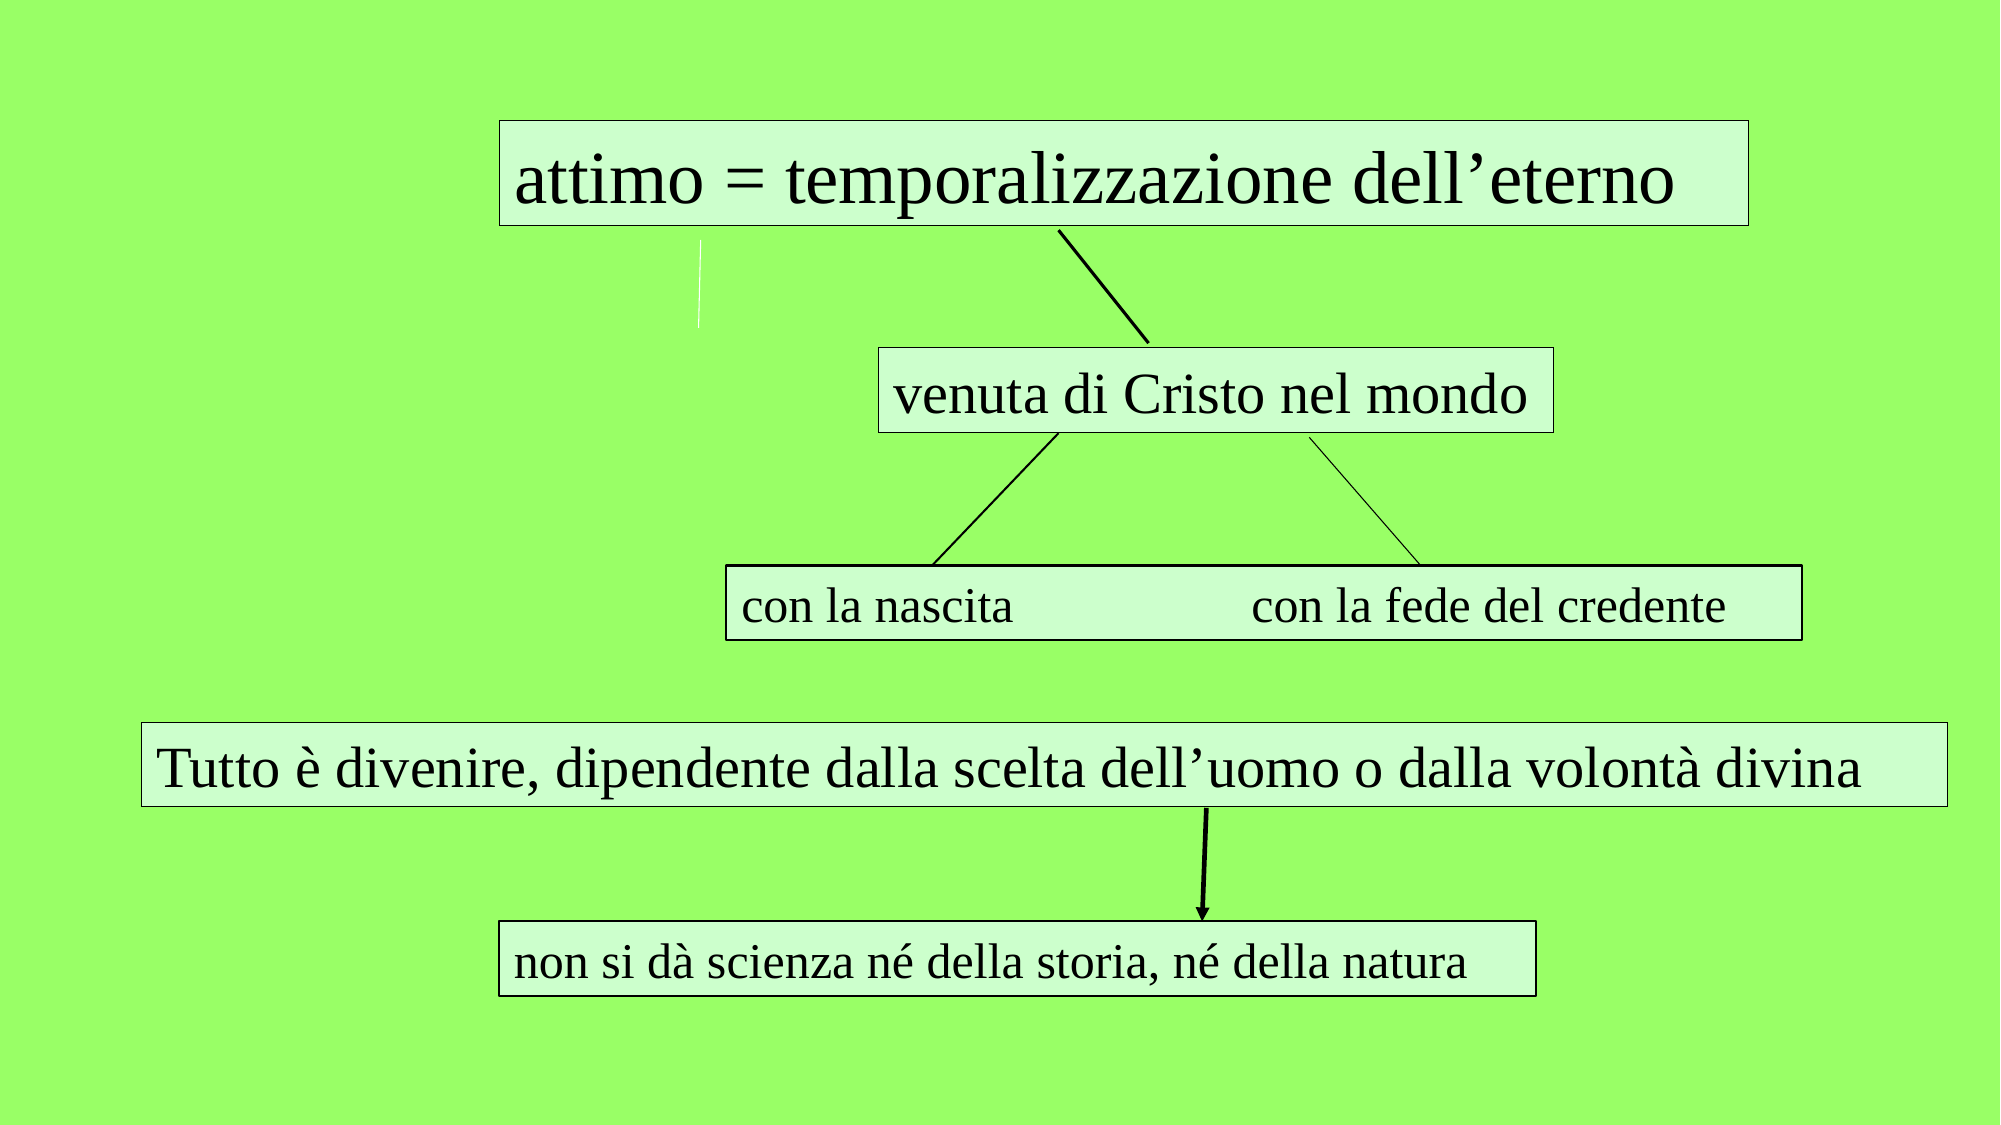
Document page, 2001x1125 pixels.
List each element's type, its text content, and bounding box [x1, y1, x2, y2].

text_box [1202, 807, 1207, 922]
text_box venuta di Cristo nel mondo [878, 347, 1554, 433]
text_box con la nascita con la fede del credente [726, 565, 1803, 641]
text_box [932, 433, 1059, 566]
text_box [1309, 437, 1421, 566]
text_box Tutto è divenire, dipendente dalla scelta dell’uomo o dalla volontà divina [141, 722, 1948, 807]
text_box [1058, 230, 1149, 344]
text_box attimo = temporalizzazione dell’eterno [499, 120, 1749, 226]
text_box non si dà scienza né della storia, né della natura [499, 921, 1537, 997]
